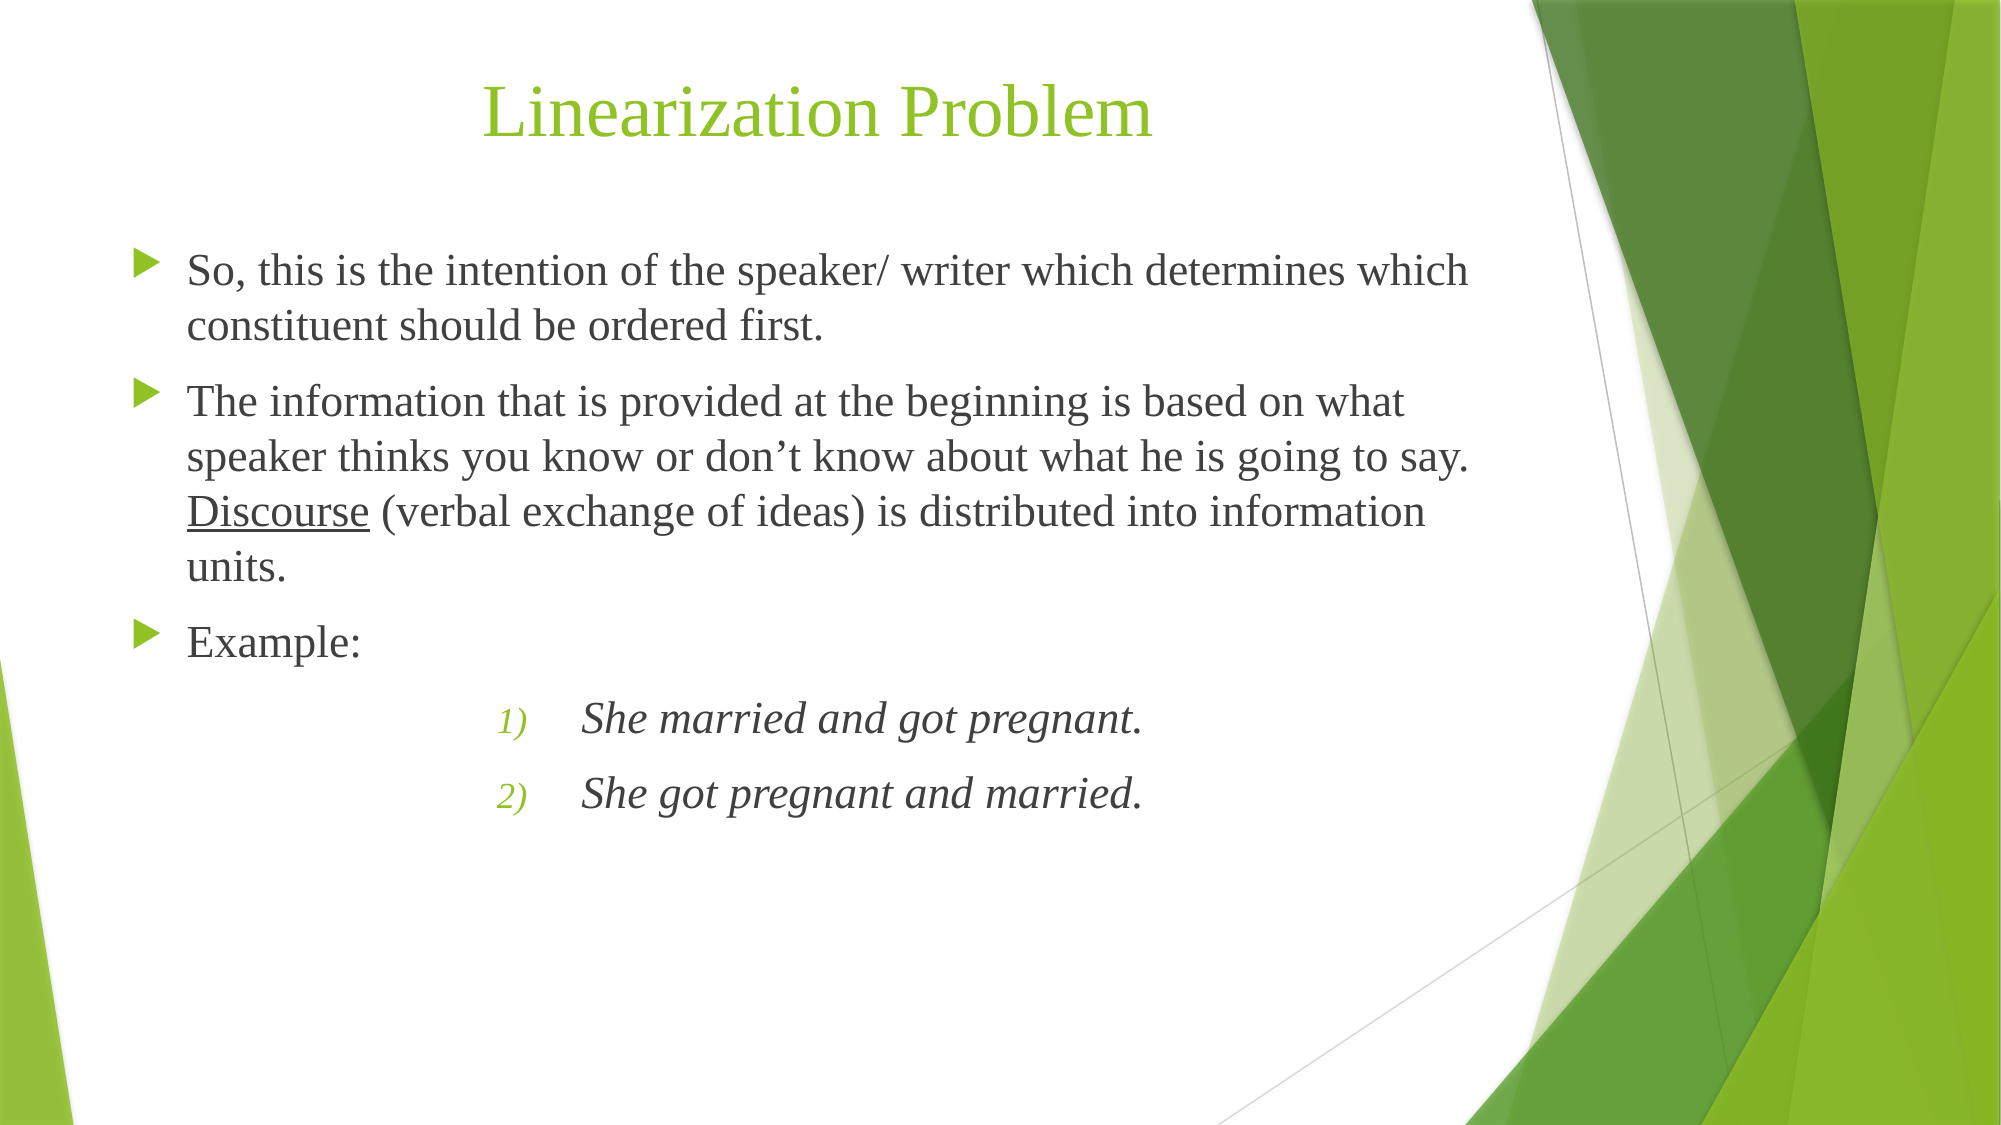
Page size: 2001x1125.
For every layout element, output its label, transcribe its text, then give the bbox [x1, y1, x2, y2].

list So, this is the intention of the speaker/ writer which determines which constituent should be ordered first. The information that is provided at the beginning is based on what speaker thinks you know or don’t know about what he is going to say. Discourse (verbal exchange of ideas) is distributed into information units. Example: She married and got pregnant. She got pregnant and married. [115, 232, 1526, 964]
title Linearization Problem [113, 53, 1524, 174]
